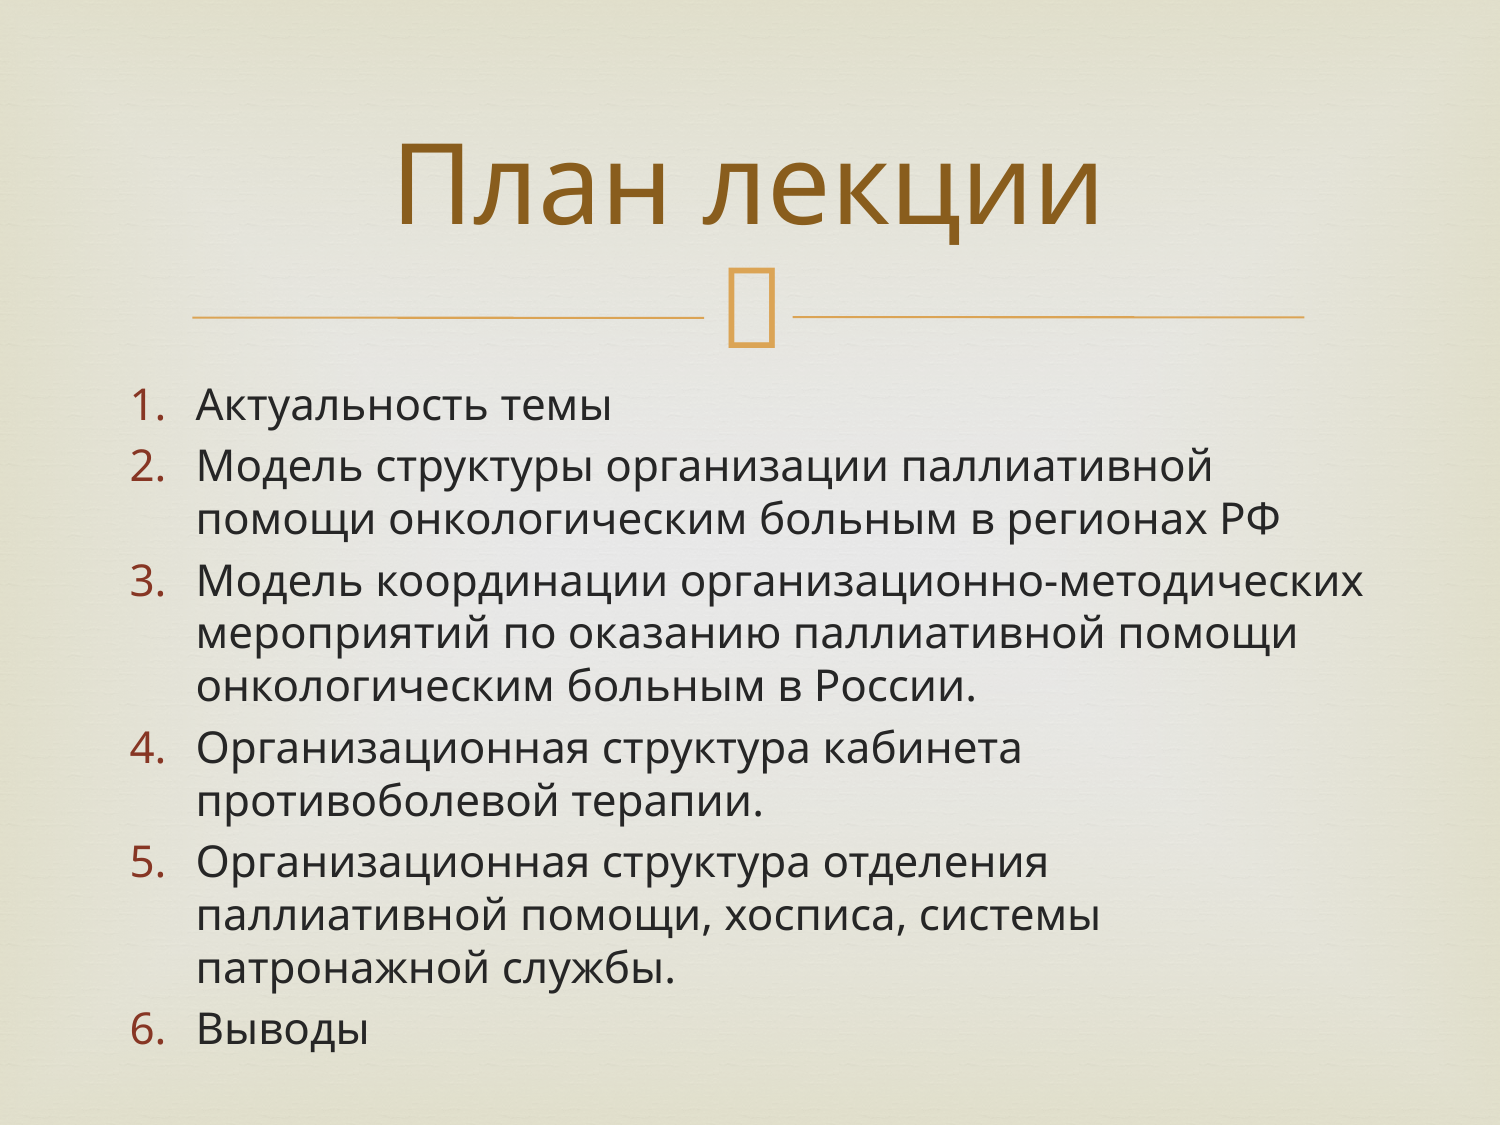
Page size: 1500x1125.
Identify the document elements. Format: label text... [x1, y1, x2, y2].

title План лекции [112, 93, 1386, 267]
list Актуальность темы Модель структуры организации паллиативной помощи онкологическим больным в регионах РФ Модель координации организационно-методических мероприятий по оказанию паллиативной помощи онкологическим больным в России. Организационная структура кабинета противоболевой терапии. Организационная структура отделения паллиативной помощи, хосписа, системы патронажной службы. Выводы [114, 368, 1386, 1106]
